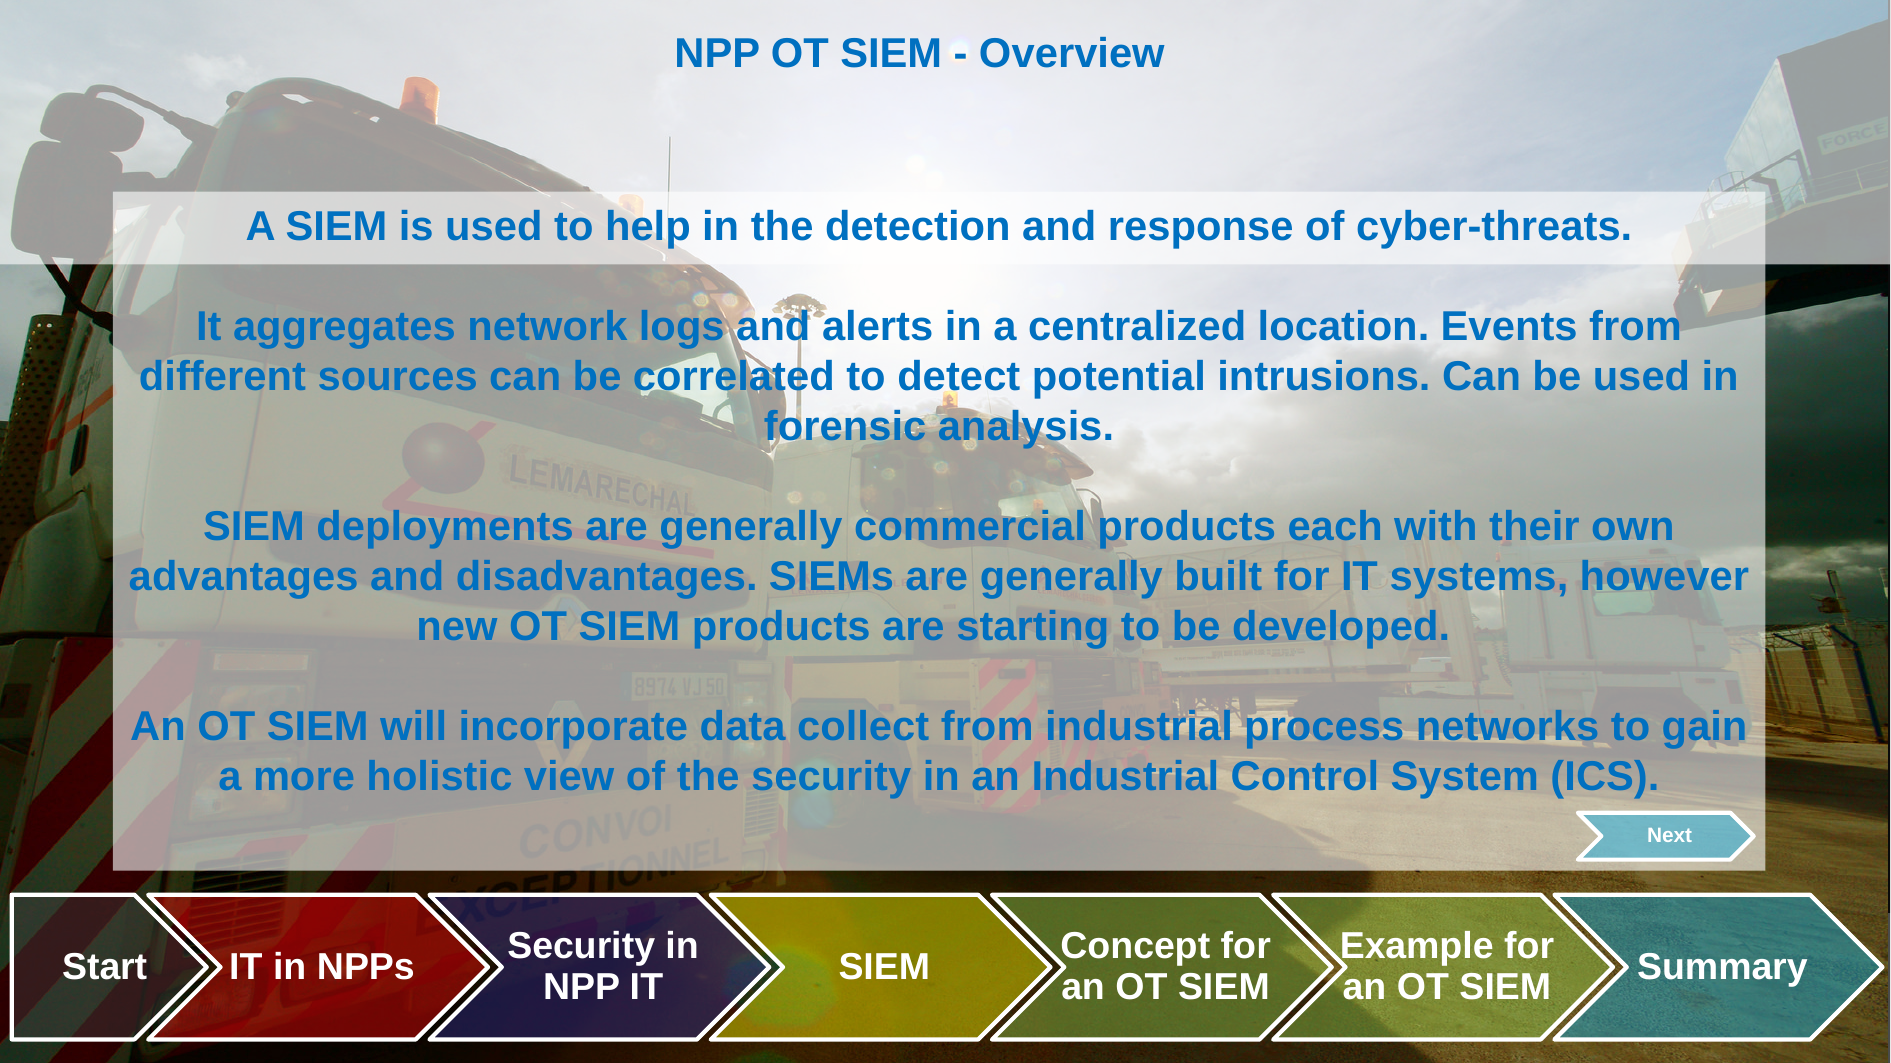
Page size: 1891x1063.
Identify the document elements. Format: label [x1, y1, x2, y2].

picture [0, 0, 1891, 1063]
text_box [1577, 812, 1754, 860]
text_box [0, 894, 1883, 1040]
